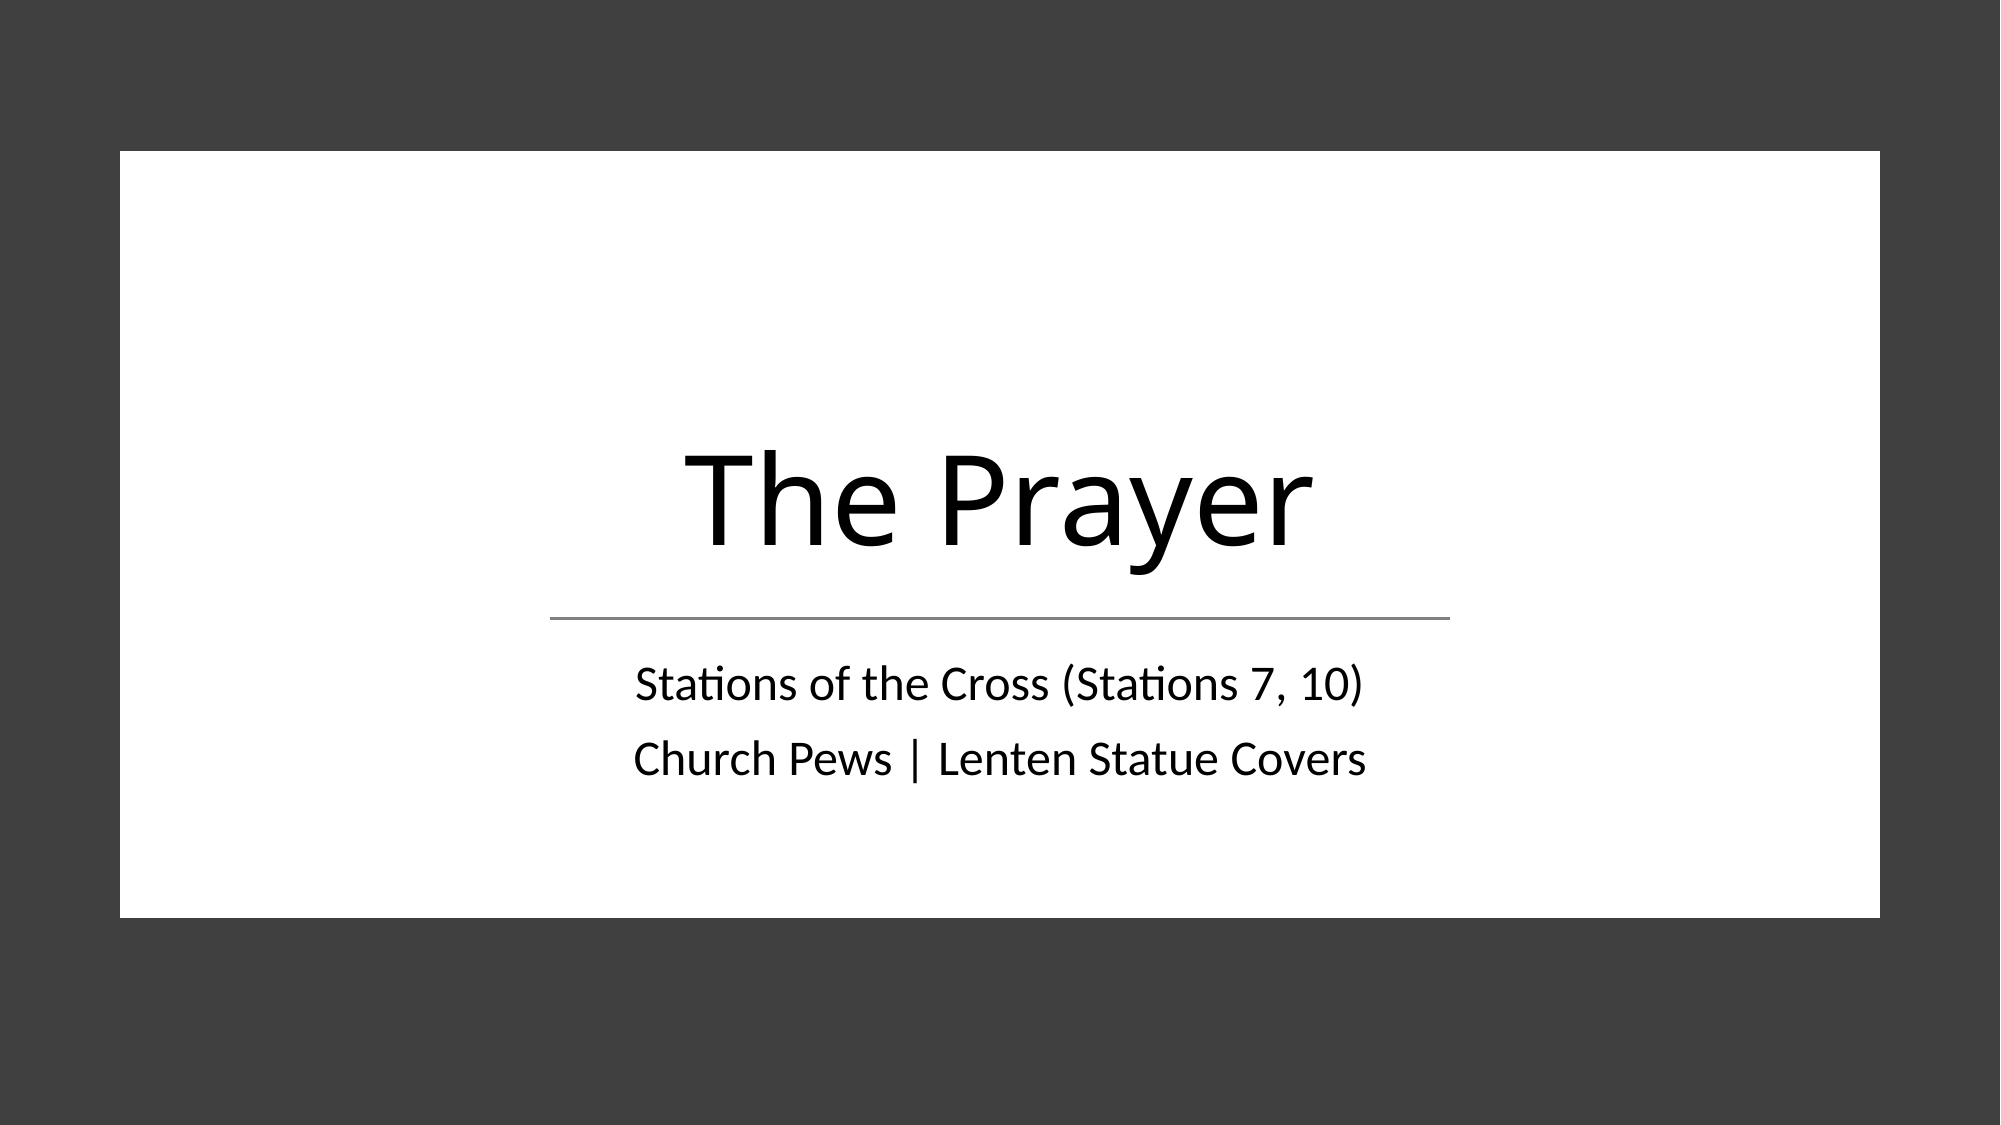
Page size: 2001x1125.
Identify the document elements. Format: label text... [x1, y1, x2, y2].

text_box [0, 0, 2000, 1125]
subtitle Stations of the Cross (Stations 7, 10) Church Pews | Lenten Statue Covers [252, 649, 1748, 830]
text_box [129, 160, 1870, 909]
title The Prayer [252, 234, 1748, 580]
